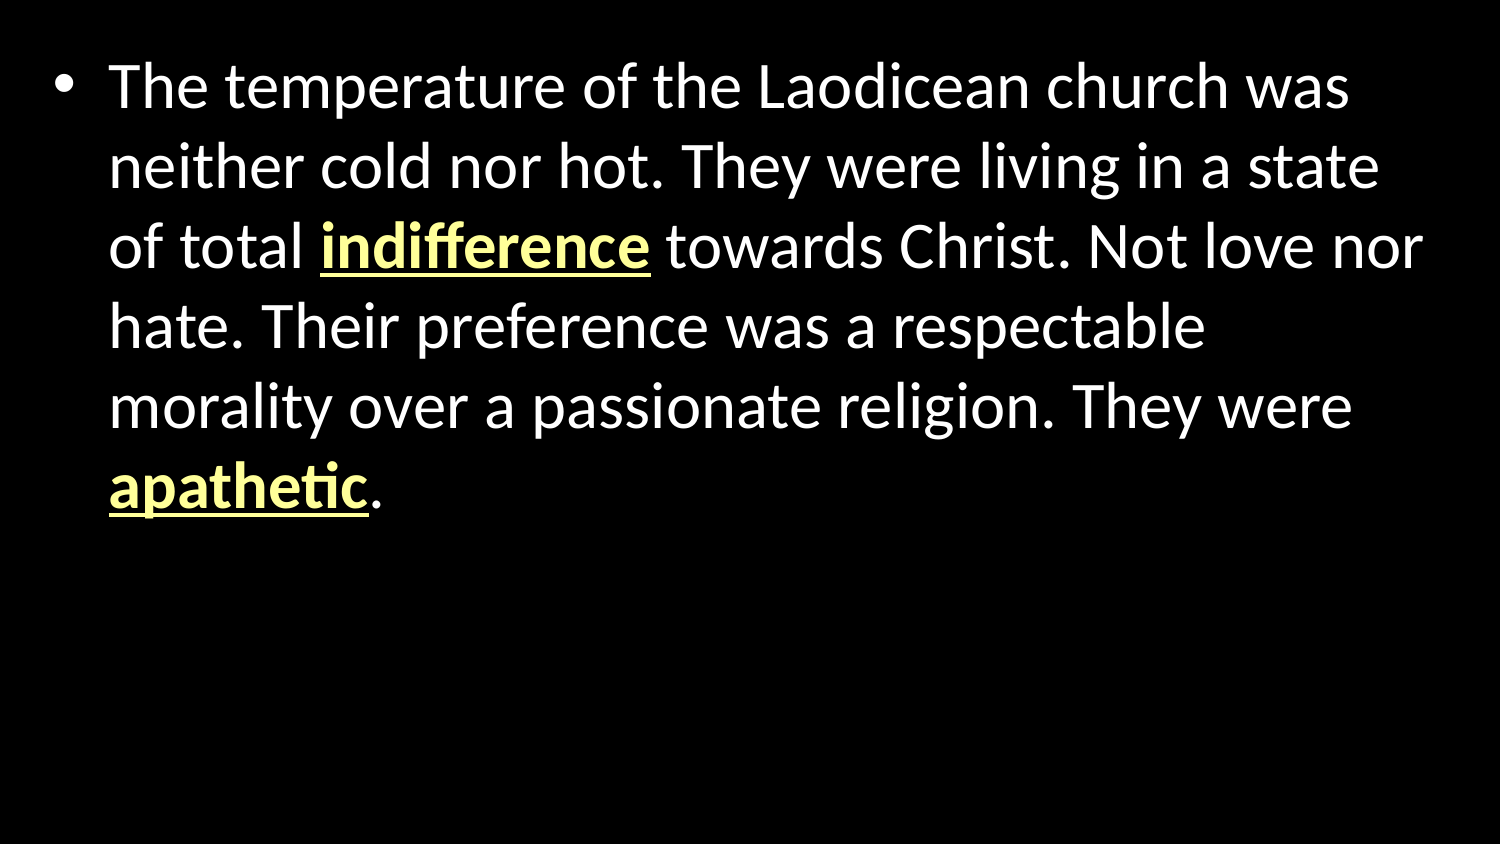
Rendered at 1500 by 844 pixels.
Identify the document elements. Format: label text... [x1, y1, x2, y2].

list The temperature of the Laodicean church was neither cold nor hot. They were living in a state of total indifference towards Christ. Not love nor hate. Their preference was a respectable morality over a passionate religion. They were apathetic. [37, 34, 1463, 844]
